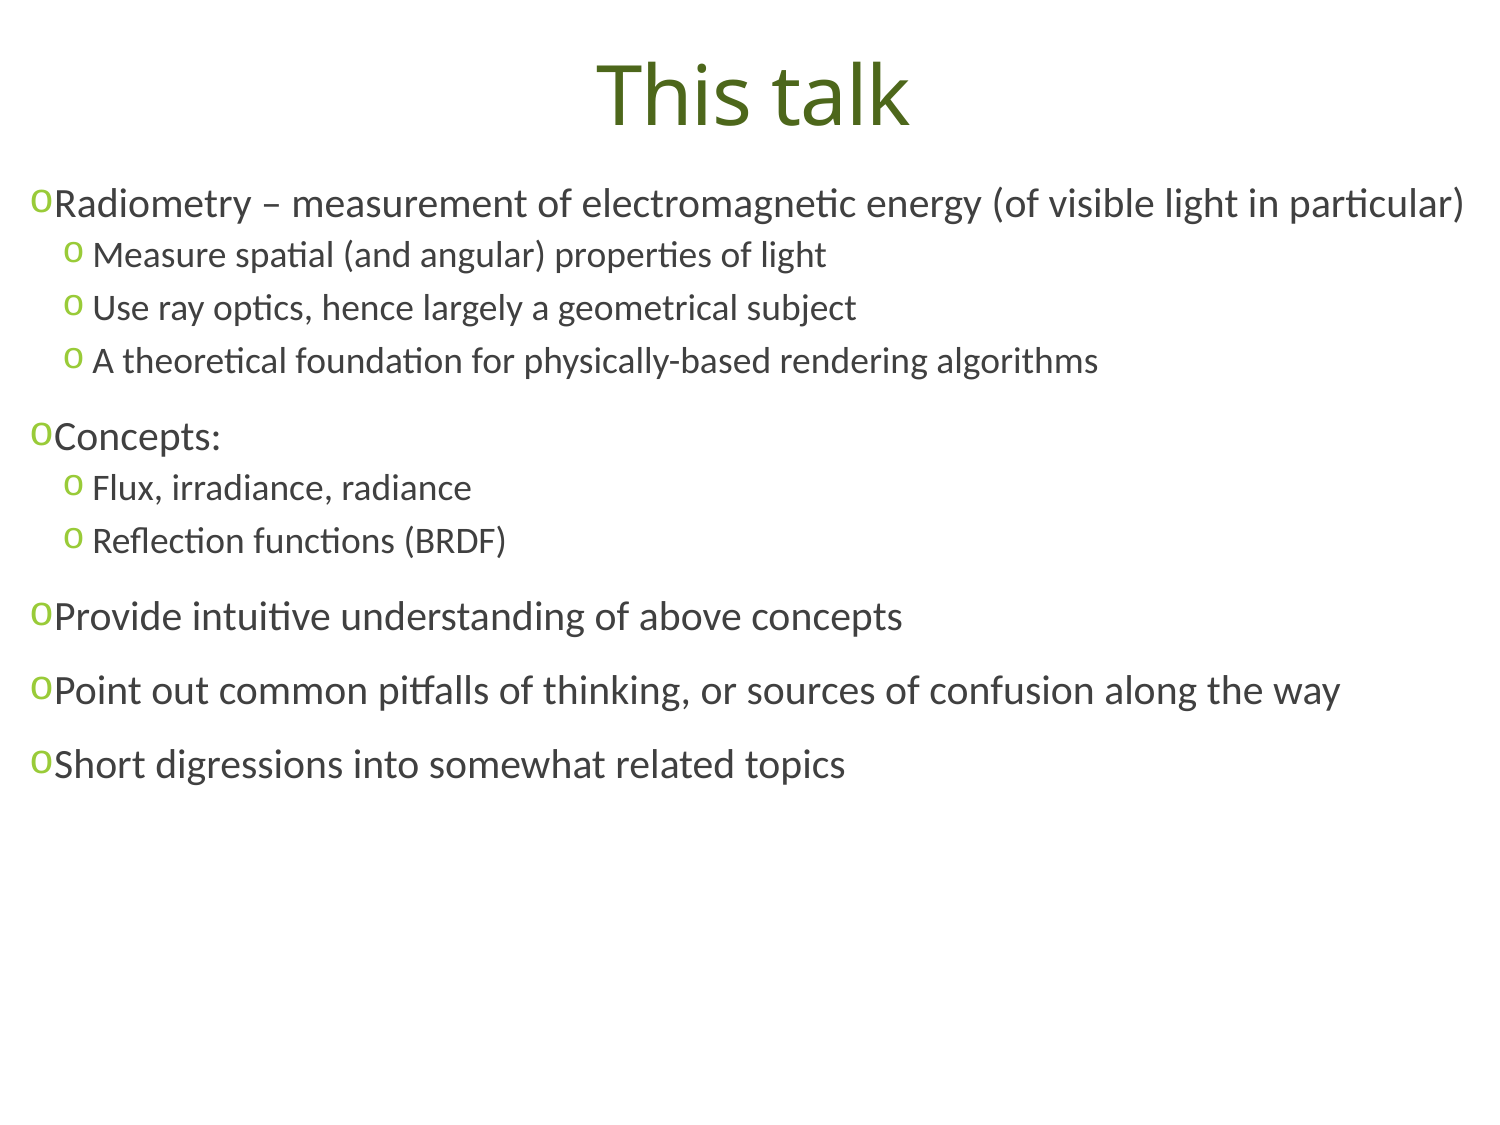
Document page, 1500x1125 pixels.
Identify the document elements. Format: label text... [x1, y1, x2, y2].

title This talk [135, 47, 1373, 150]
list Radiometry – measurement of electromagnetic energy (of visible light in particular) Measure spatial (and angular) properties of light Use ray optics, hence largely a geometrical subject A theoretical foundation for physically-based rendering algorithms Concepts: Flux, irradiance, radiance Reflection functions (BRDF) Provide intuitive understanding of above concepts Point out common pitfalls of thinking, or sources of confusion along the way Short digressions into somewhat related topics [28, 173, 1472, 1096]
